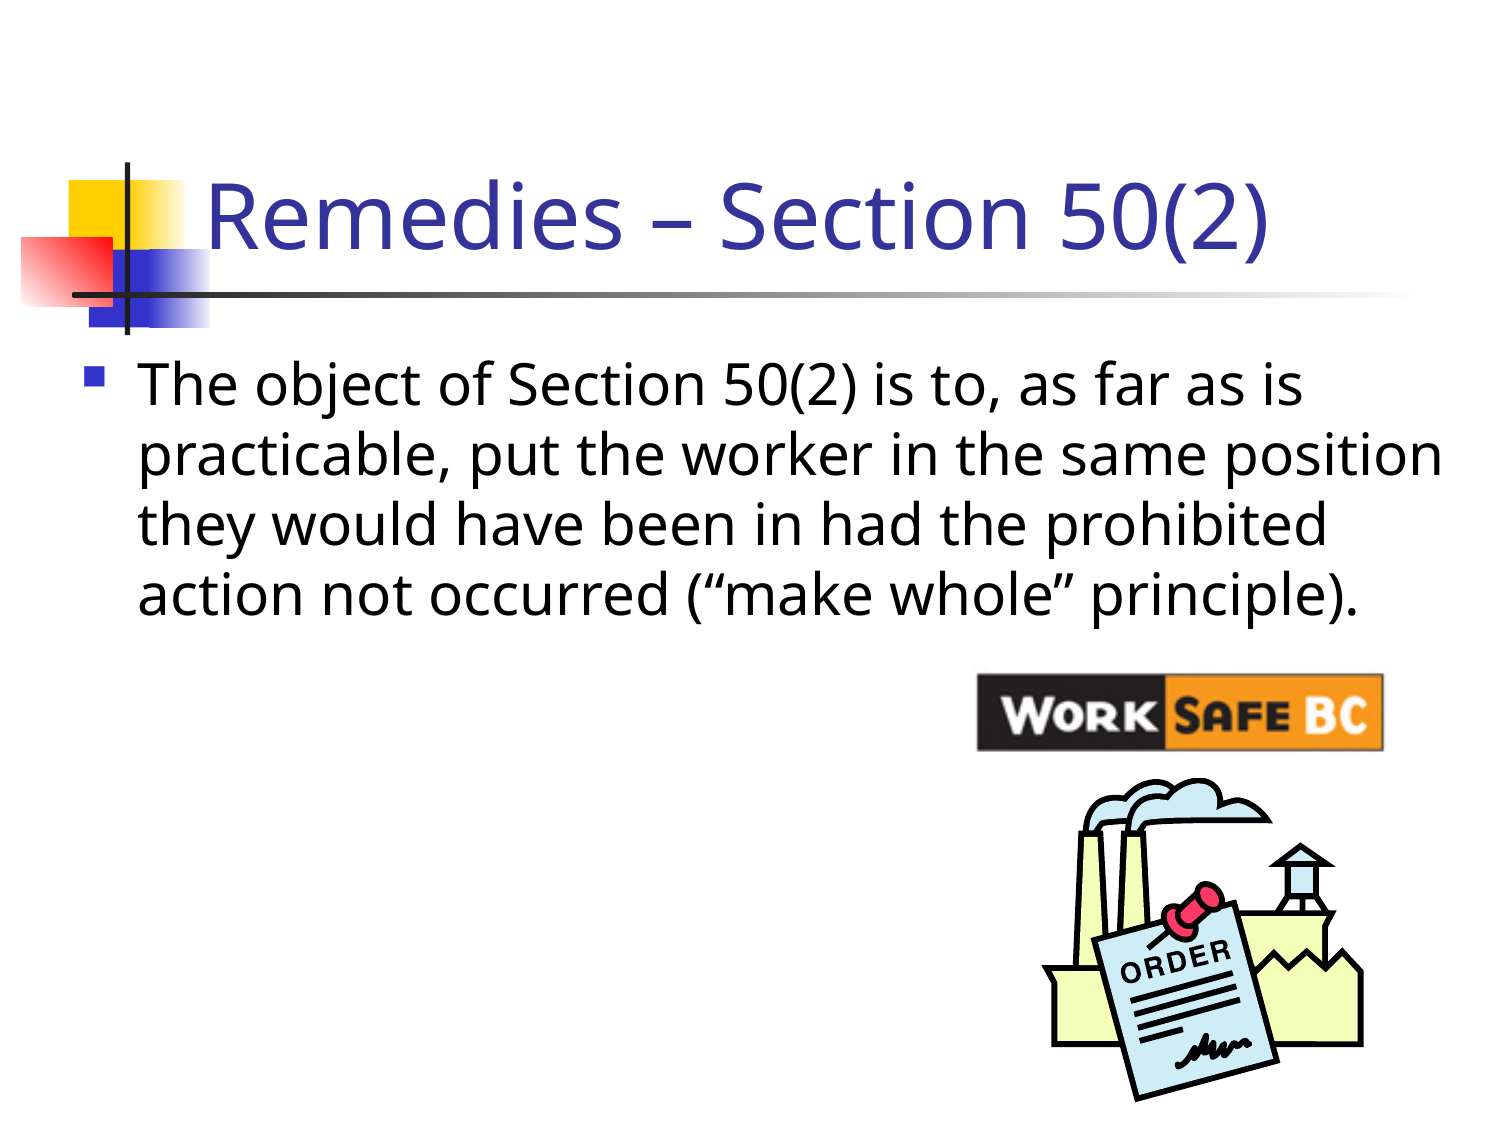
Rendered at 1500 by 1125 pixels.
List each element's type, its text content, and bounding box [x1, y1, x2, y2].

picture [954, 648, 1409, 1103]
title Remedies – Section 50(2) [188, 35, 1468, 275]
list The object of Section 50(2) is to, as far as is practicable, put the worker in the same position they would have been in had the prohibited action not occurred (“make whole” principle). [66, 339, 1461, 703]
